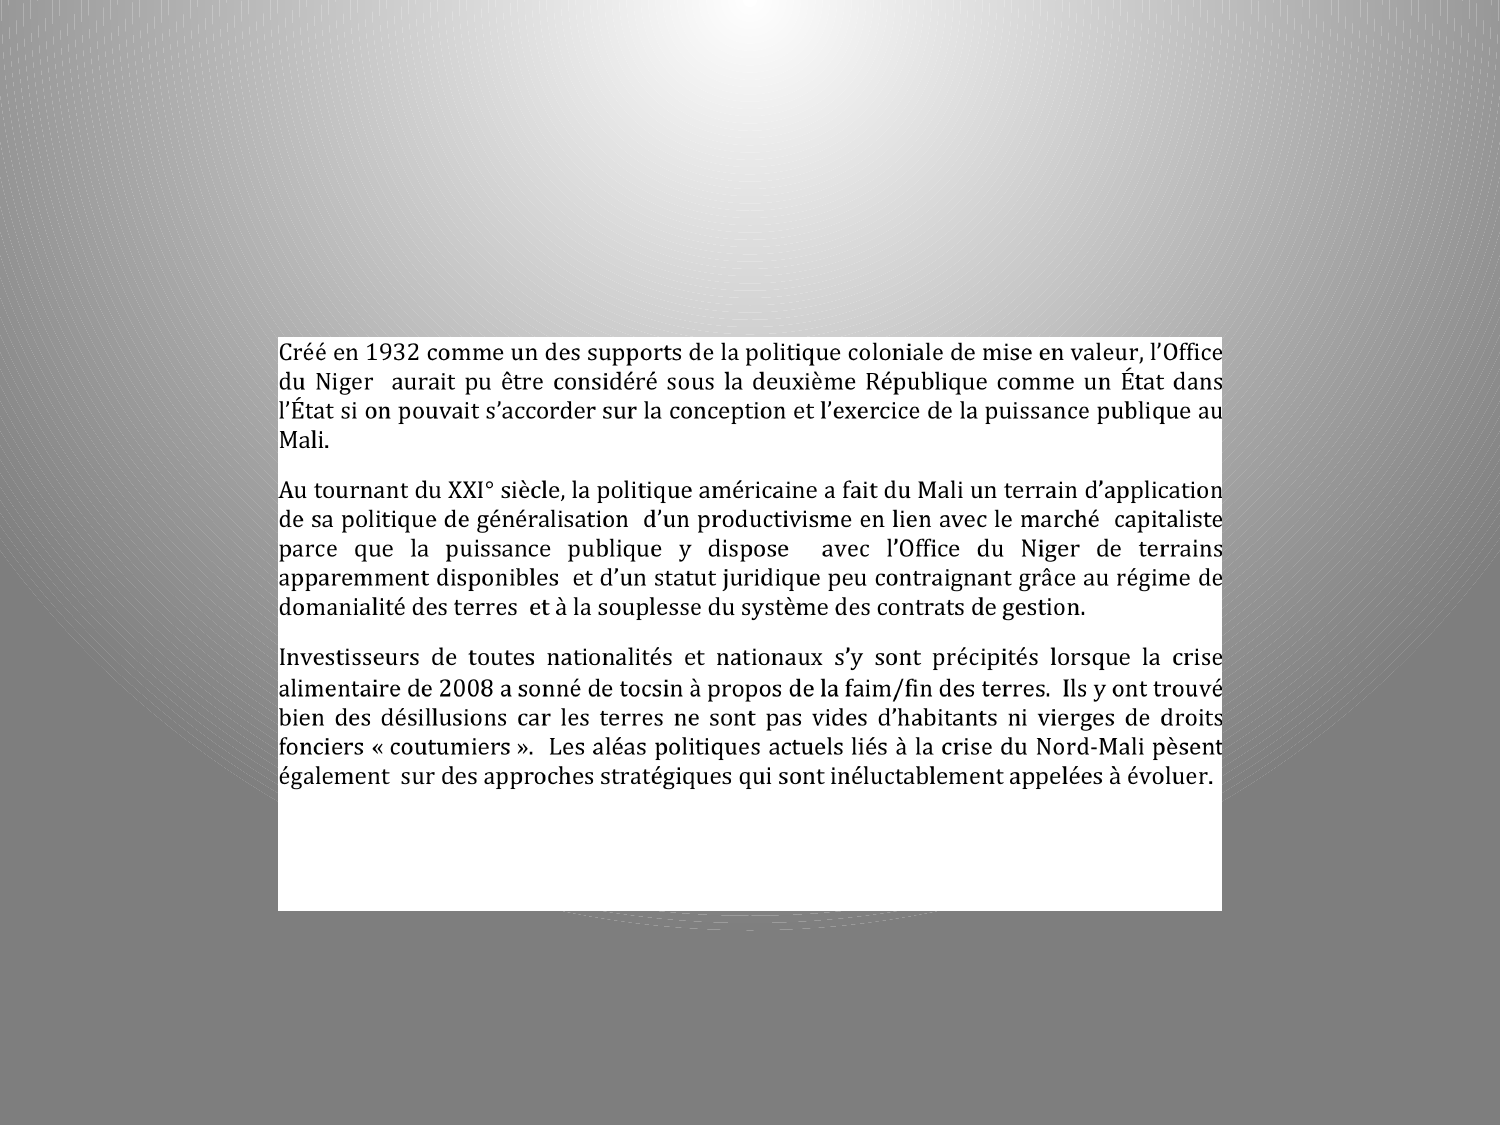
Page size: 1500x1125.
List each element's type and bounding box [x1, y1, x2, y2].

text_box [277, 337, 1223, 911]
